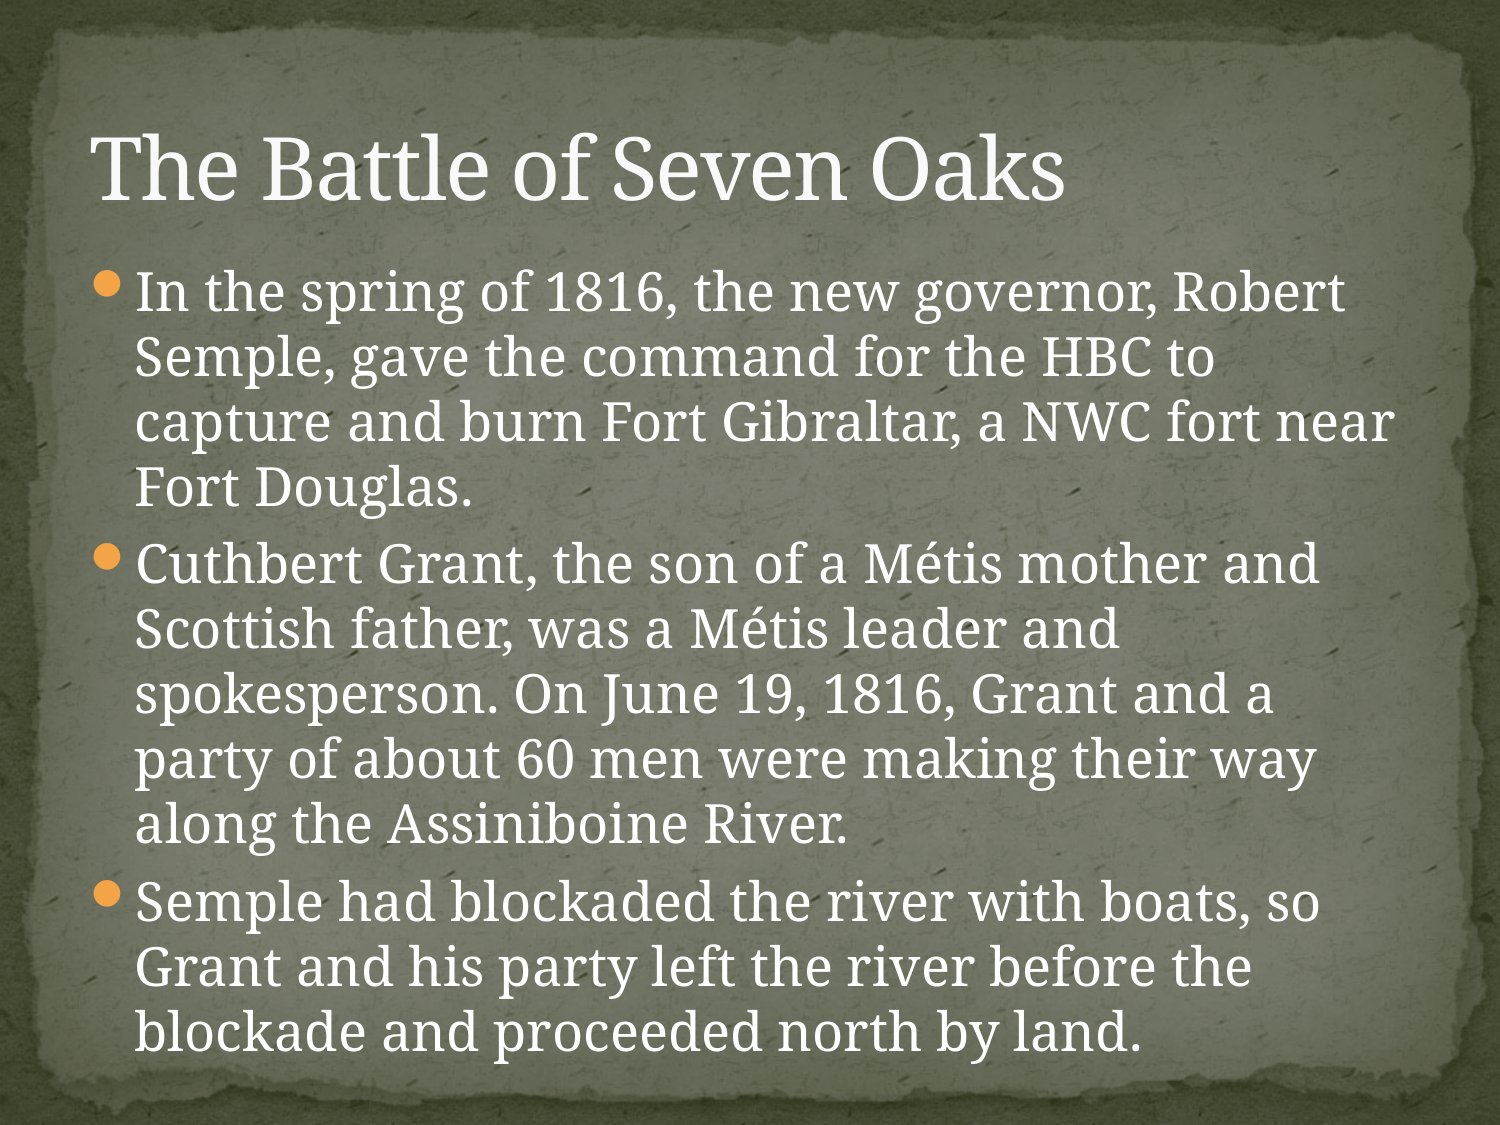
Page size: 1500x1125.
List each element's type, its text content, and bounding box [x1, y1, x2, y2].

title The Battle of Seven Oaks [74, 24, 1425, 225]
list In the spring of 1816, the new governor, Robert Semple, gave the command for the HBC to capture and burn Fort Gibraltar, a NWC fort near Fort Douglas. Cuthbert Grant, the son of a Métis mother and Scottish father, was a Métis leader and spokesperson. On June 19, 1816, Grant and a party of about 60 men were making their way along the Assiniboine River. Semple had blockaded the river with boats, so Grant and his party left the river before the blockade and proceeded north by land. [75, 249, 1425, 1000]
